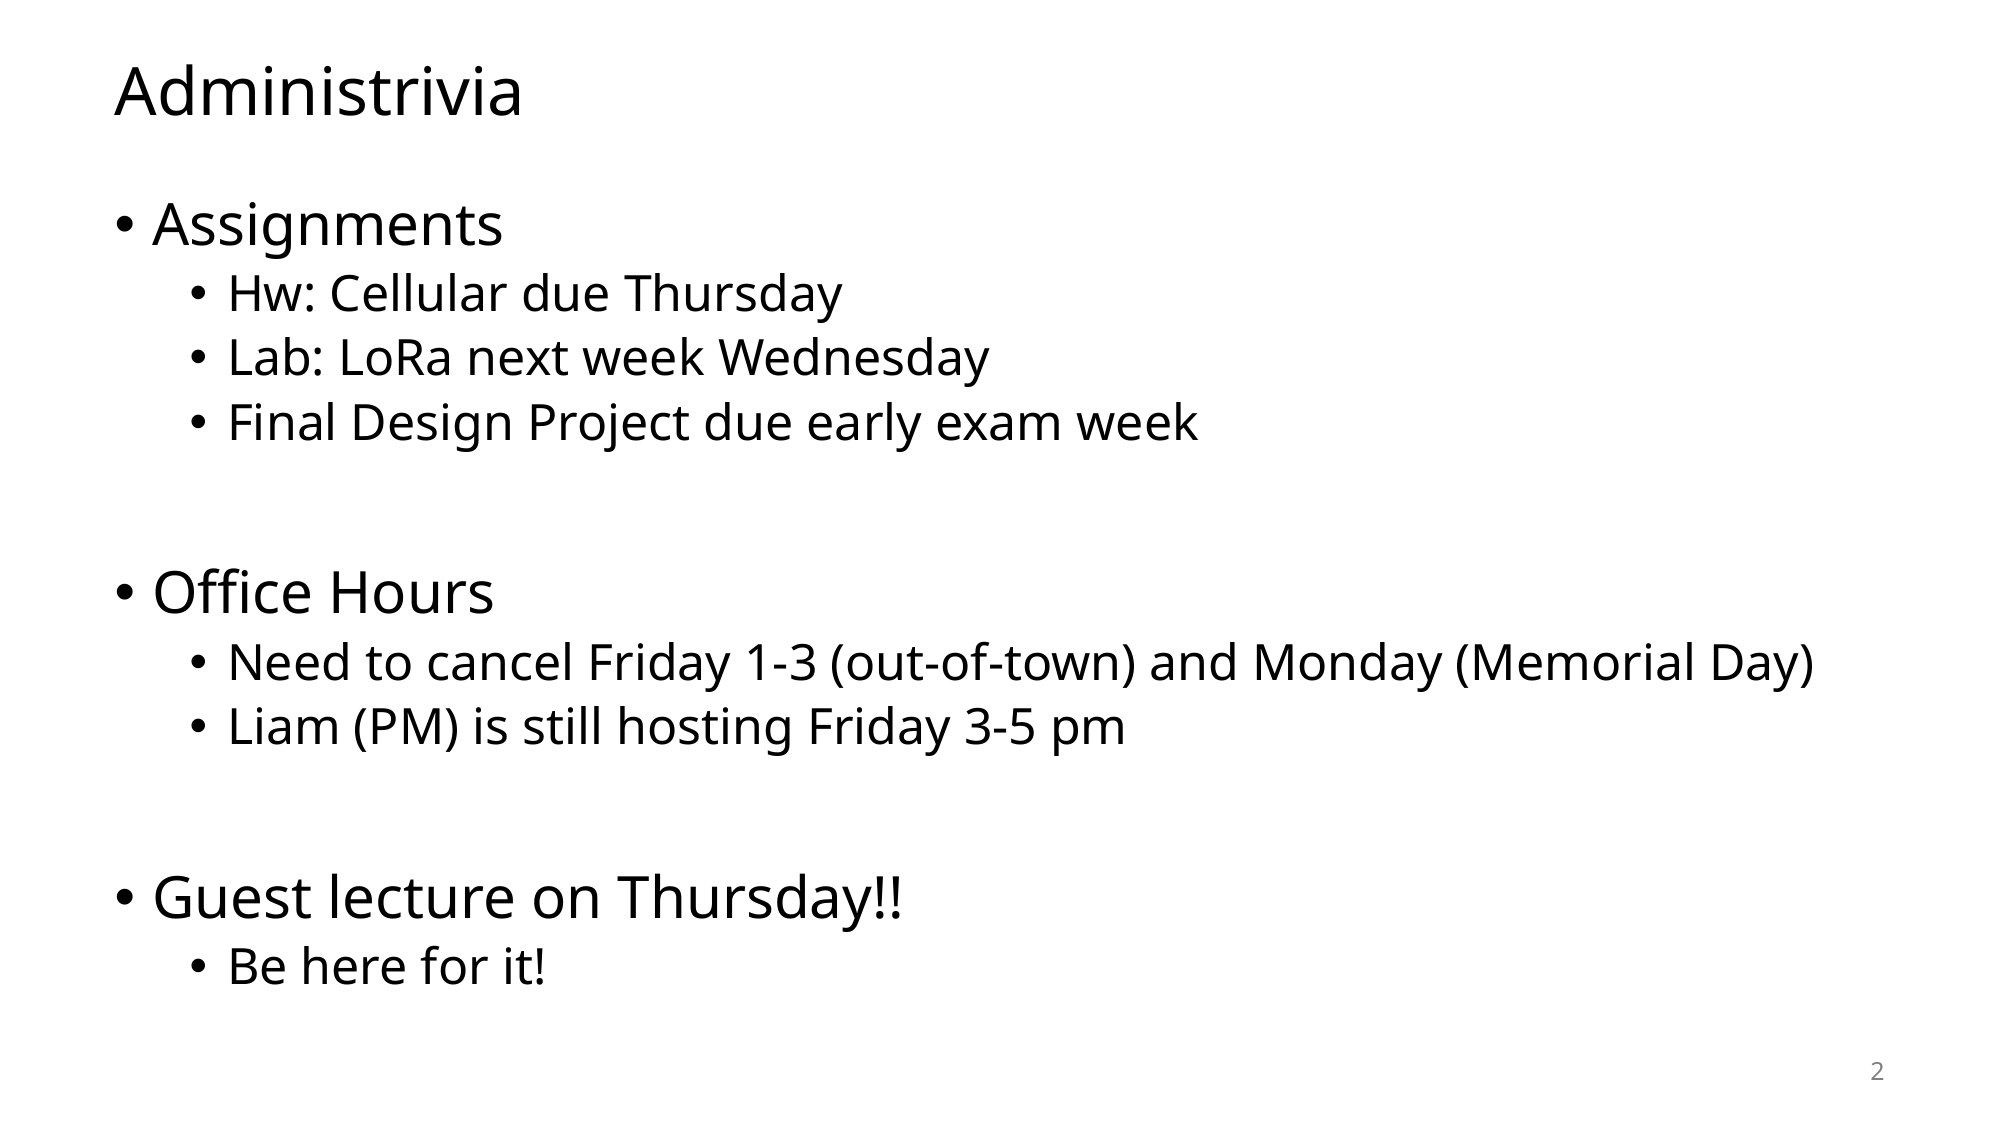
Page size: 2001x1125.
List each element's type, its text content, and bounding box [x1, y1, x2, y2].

list Assignments Hw: Cellular due Thursday Lab: LoRa next week Wednesday Final Design Project due early exam week Office Hours Need to cancel Friday 1-3 (out-of-town) and Monday (Memorial Day) Liam (PM) is still hosting Friday 3-5 pm Guest lecture on Thursday!! Be here for it! [99, 187, 1900, 1013]
slide_number 2 [1749, 1042, 1900, 1103]
title Administrivia [99, 37, 1900, 150]
